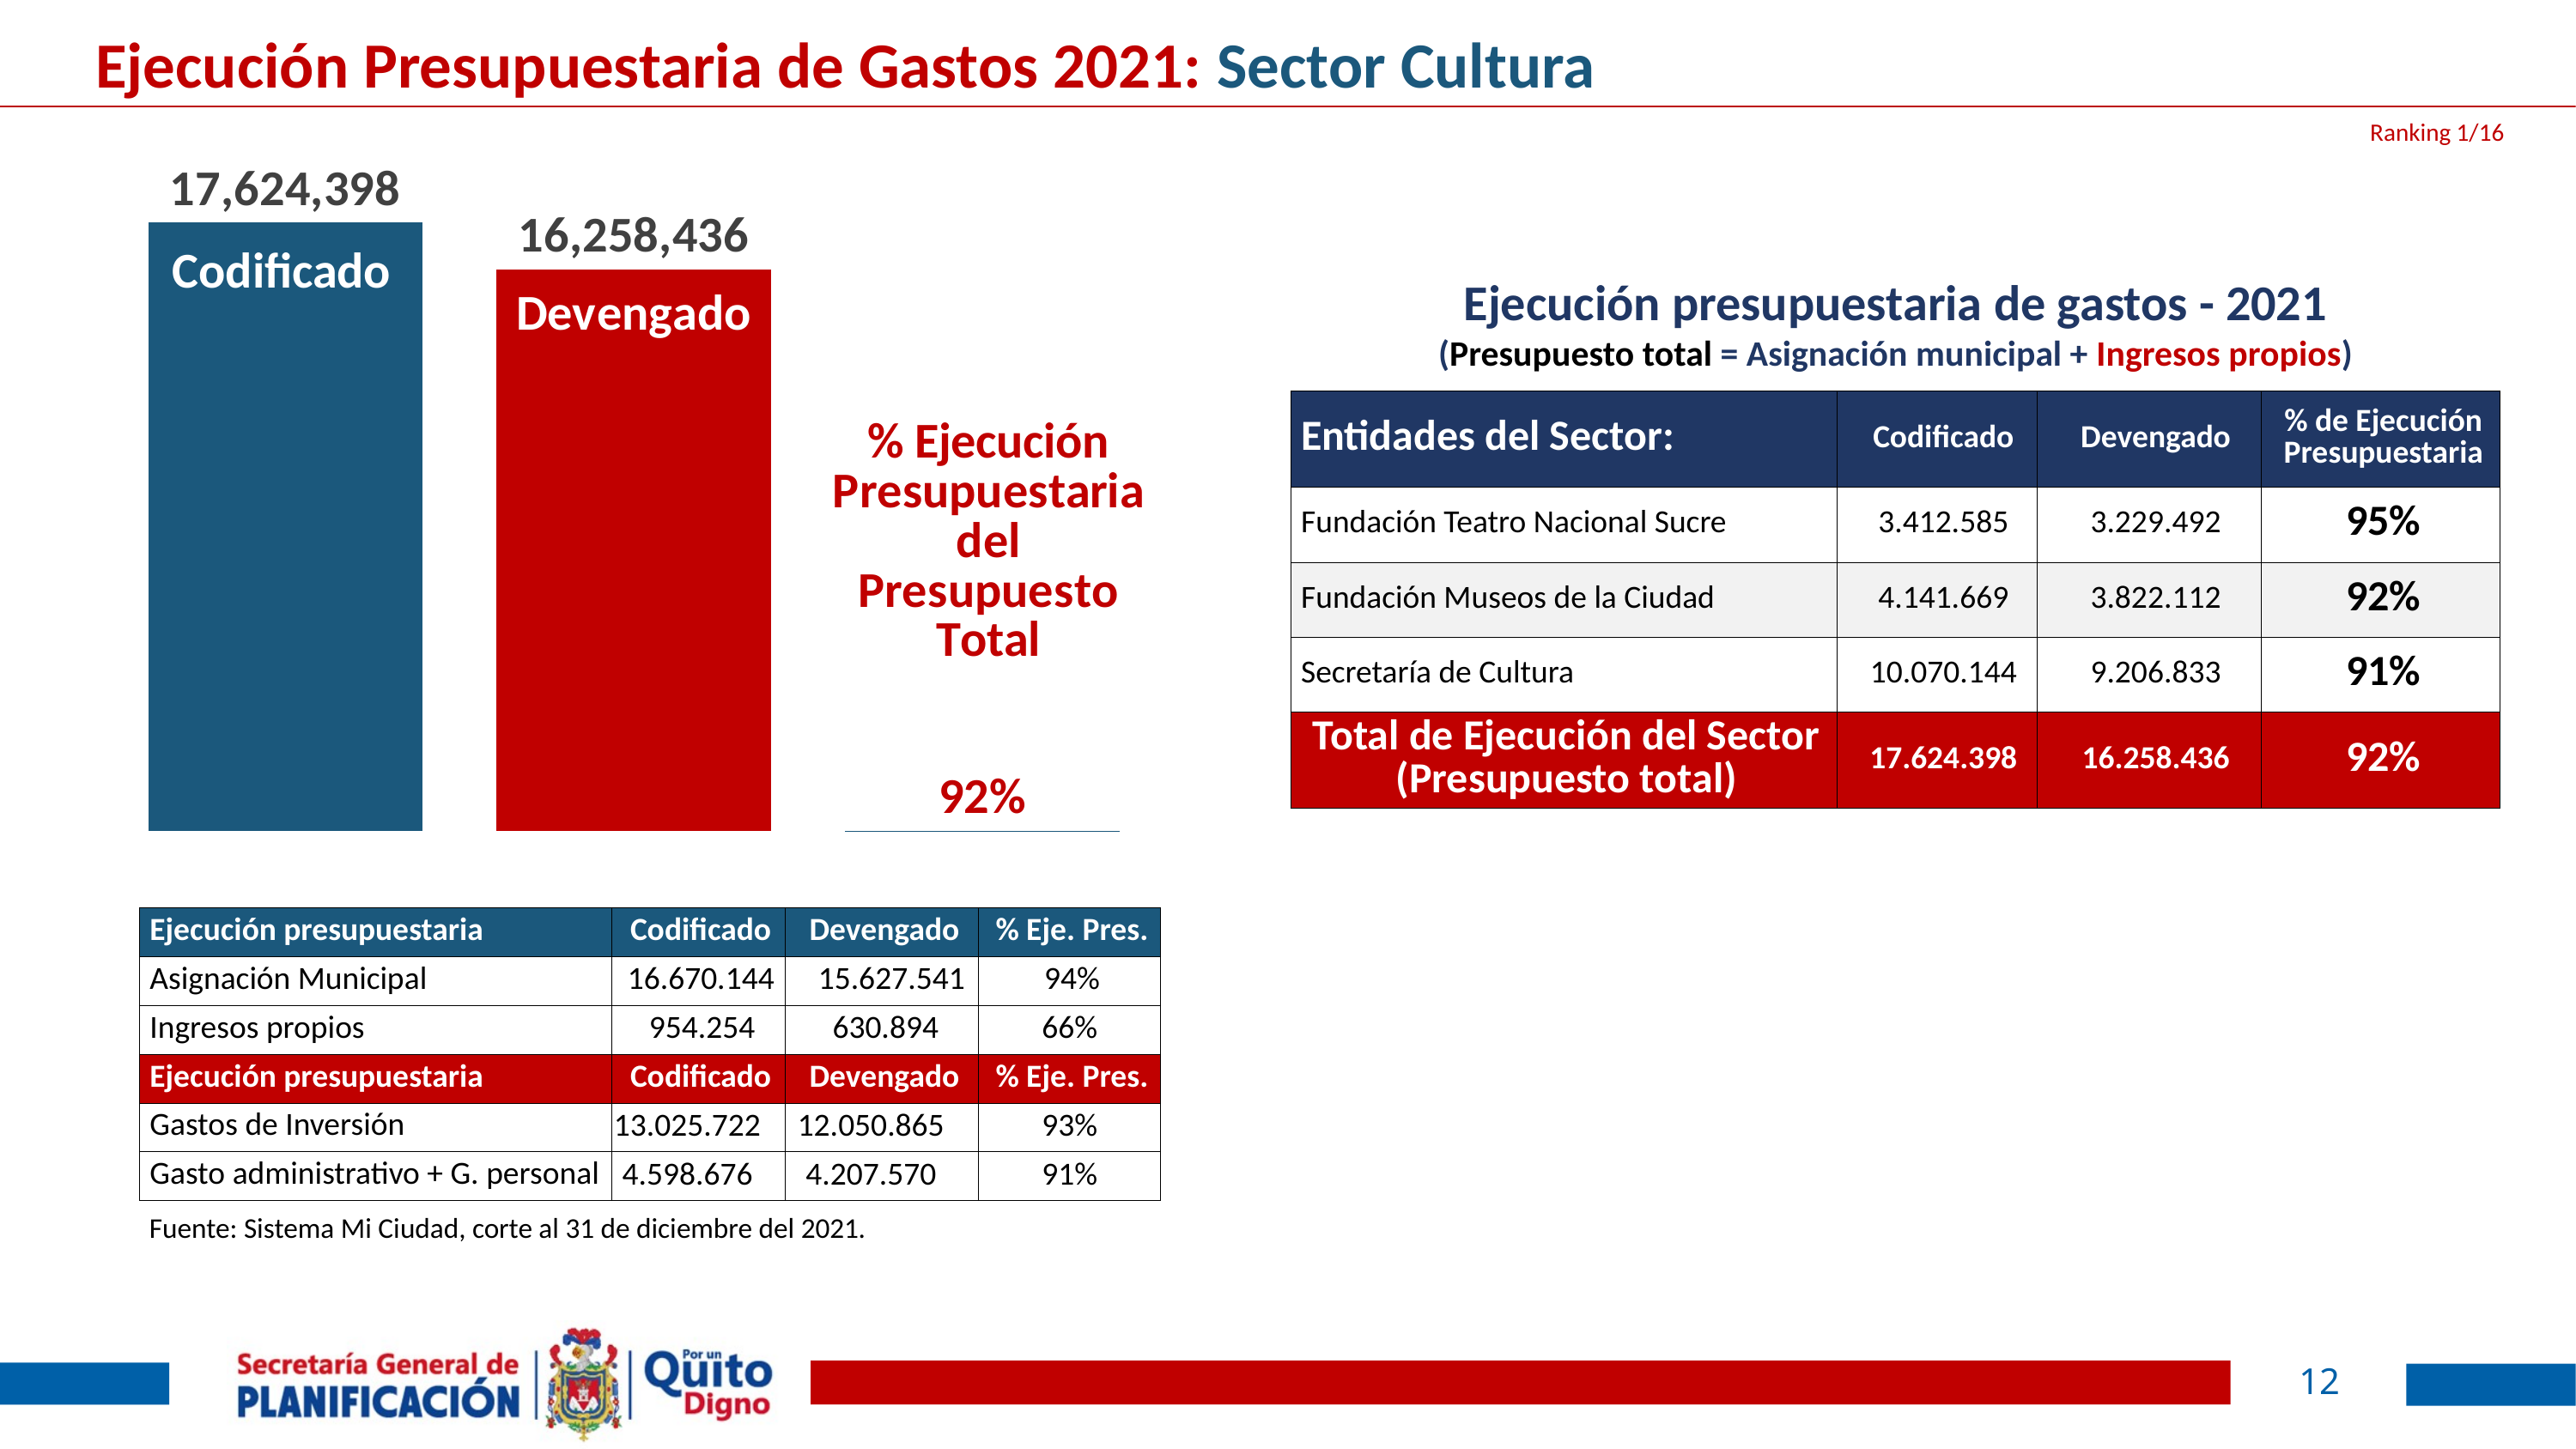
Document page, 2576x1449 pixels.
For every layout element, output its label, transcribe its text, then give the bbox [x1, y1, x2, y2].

table_cell 94% [979, 957, 1160, 1005]
table_cell Ingresos propios [140, 1006, 611, 1054]
text_box Ejecución Presupuestaria de Gastos 2021: Sector Cultura [72, 19, 2506, 105]
table_cell Fundación Teatro Nacional Sucre [1459, 488, 1837, 562]
table_cell 3.822.112 [2038, 563, 2261, 637]
table_cell 3.229.492 [2038, 488, 2261, 562]
table_cell Secretaría de Cultura [1459, 638, 1837, 712]
table_cell 16.258.436 [2038, 712, 2261, 808]
slide_number 12 [2243, 1344, 2396, 1422]
table_cell Codificado [612, 1055, 785, 1103]
table_cell % Eje. Pres. [979, 1055, 1160, 1103]
table_cell 16.670.144 [612, 957, 785, 1005]
table_cell 91% [979, 1152, 1160, 1200]
table_cell Asignación Municipal [140, 957, 611, 1005]
table_cell 83% [2326, 110, 2518, 113]
table_cell 10.070.144 [1838, 638, 2037, 712]
table_header Codificado [1838, 391, 2037, 487]
chart [0, 125, 1453, 846]
table_cell 15.627.541 [786, 957, 978, 1005]
table_cell 91% [2262, 638, 2500, 712]
table_cell 95% [2262, 488, 2500, 562]
table_cell Devengado [786, 1055, 978, 1103]
text_box Ejecución presupuestaria de gastos - 2021 (Presupuesto total = Asignación municipal + Ingresos propios) [1459, 264, 2500, 379]
table_cell Ejecución presupuestaria [140, 1055, 611, 1103]
table_cell 93% [979, 1104, 1160, 1151]
table_cell 12.050.865 [786, 1104, 978, 1151]
table_cell Total de Ejecución del Sector (Presupuesto total) [1459, 712, 1837, 808]
table_cell 13.025.722 [612, 1104, 785, 1151]
picture [227, 1320, 784, 1449]
table_cell 3.412.585 [1838, 488, 2037, 562]
table_header % Eje. Pres. [979, 908, 1160, 956]
table_cell 4.141.669 [1838, 563, 2037, 637]
table_header Entidades del Sector: [1459, 391, 1837, 487]
text_box Fuente: Sistema Mi Ciudad, corte al 31 de diciembre del 2021. [137, 1203, 1002, 1251]
table_cell 4.598.676 [612, 1152, 785, 1200]
table_cell 4.207.570 [786, 1152, 978, 1200]
table_cell 92% [2262, 712, 2500, 808]
table_cell 954.254 [612, 1006, 785, 1054]
table_cell 17.624.398 [1838, 712, 2037, 808]
table_header % de Ejecución Presupuestaria [2262, 391, 2500, 487]
table_cell Gasto administrativo + G. personal [140, 1152, 611, 1200]
table_header Devengado [2038, 391, 2261, 487]
table_cell Fundación Museos de la Ciudad [1459, 563, 1837, 637]
table_header Devengado [786, 908, 978, 956]
table_cell 92% [2262, 563, 2500, 637]
table_cell 9.206.833 [2038, 638, 2261, 712]
text_box Ranking 1/16 [2326, 117, 2518, 153]
table_header Codificado [612, 908, 785, 956]
table_cell 630.894 [786, 1006, 978, 1054]
table_cell Gastos de Inversión [140, 1104, 611, 1151]
table_cell 66% [979, 1006, 1160, 1054]
table_header Ejecución presupuestaria [140, 908, 611, 956]
